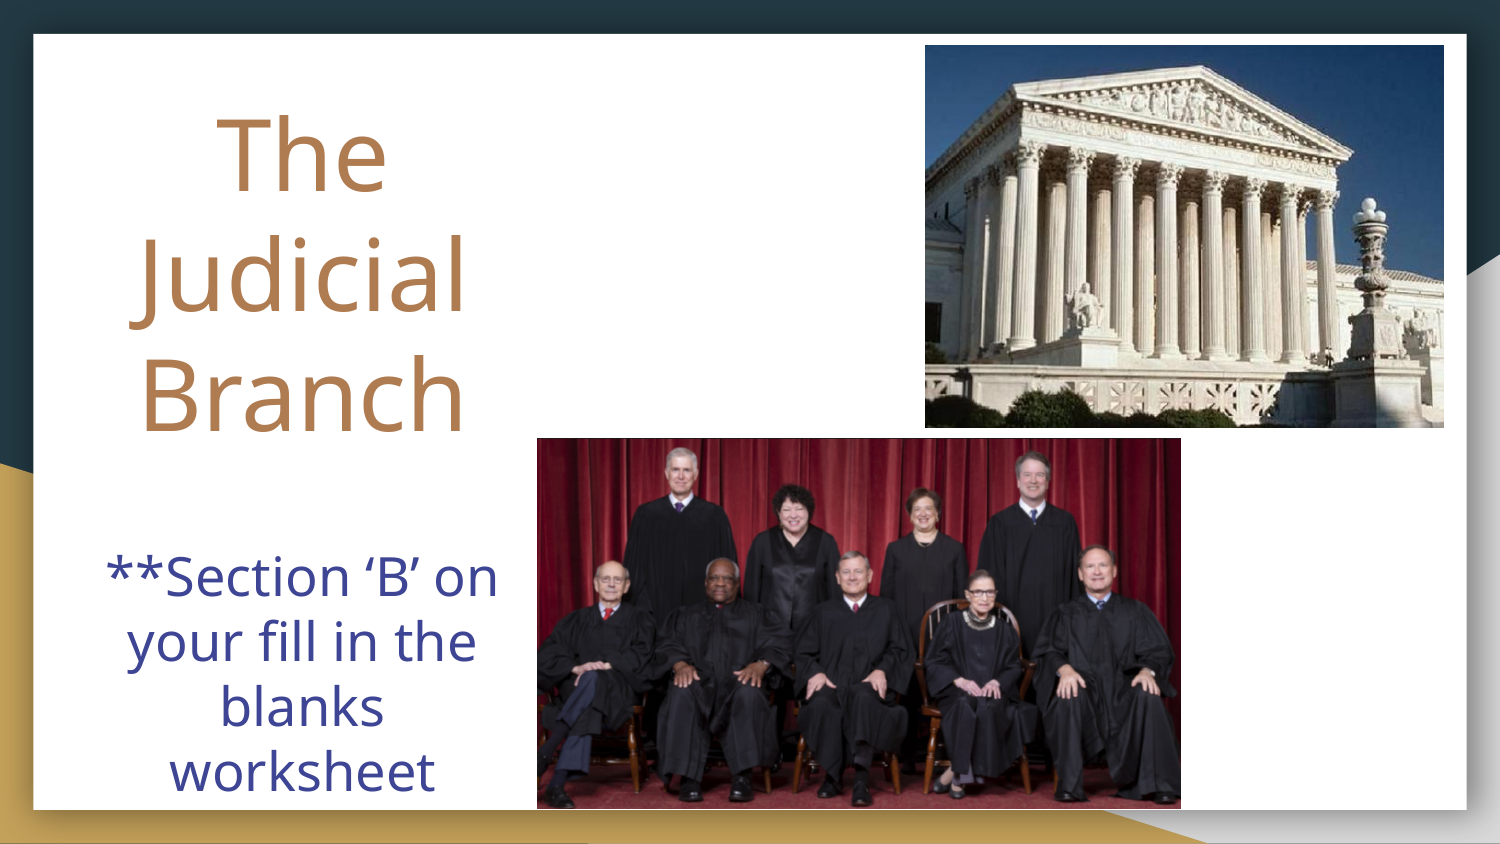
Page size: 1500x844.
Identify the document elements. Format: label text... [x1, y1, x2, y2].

text_box The Judicial Branch [44, 132, 562, 410]
picture [537, 438, 1182, 810]
picture [925, 45, 1444, 429]
text_box **Section ‘B’ on your fill in the blanks worksheet [68, 527, 532, 679]
